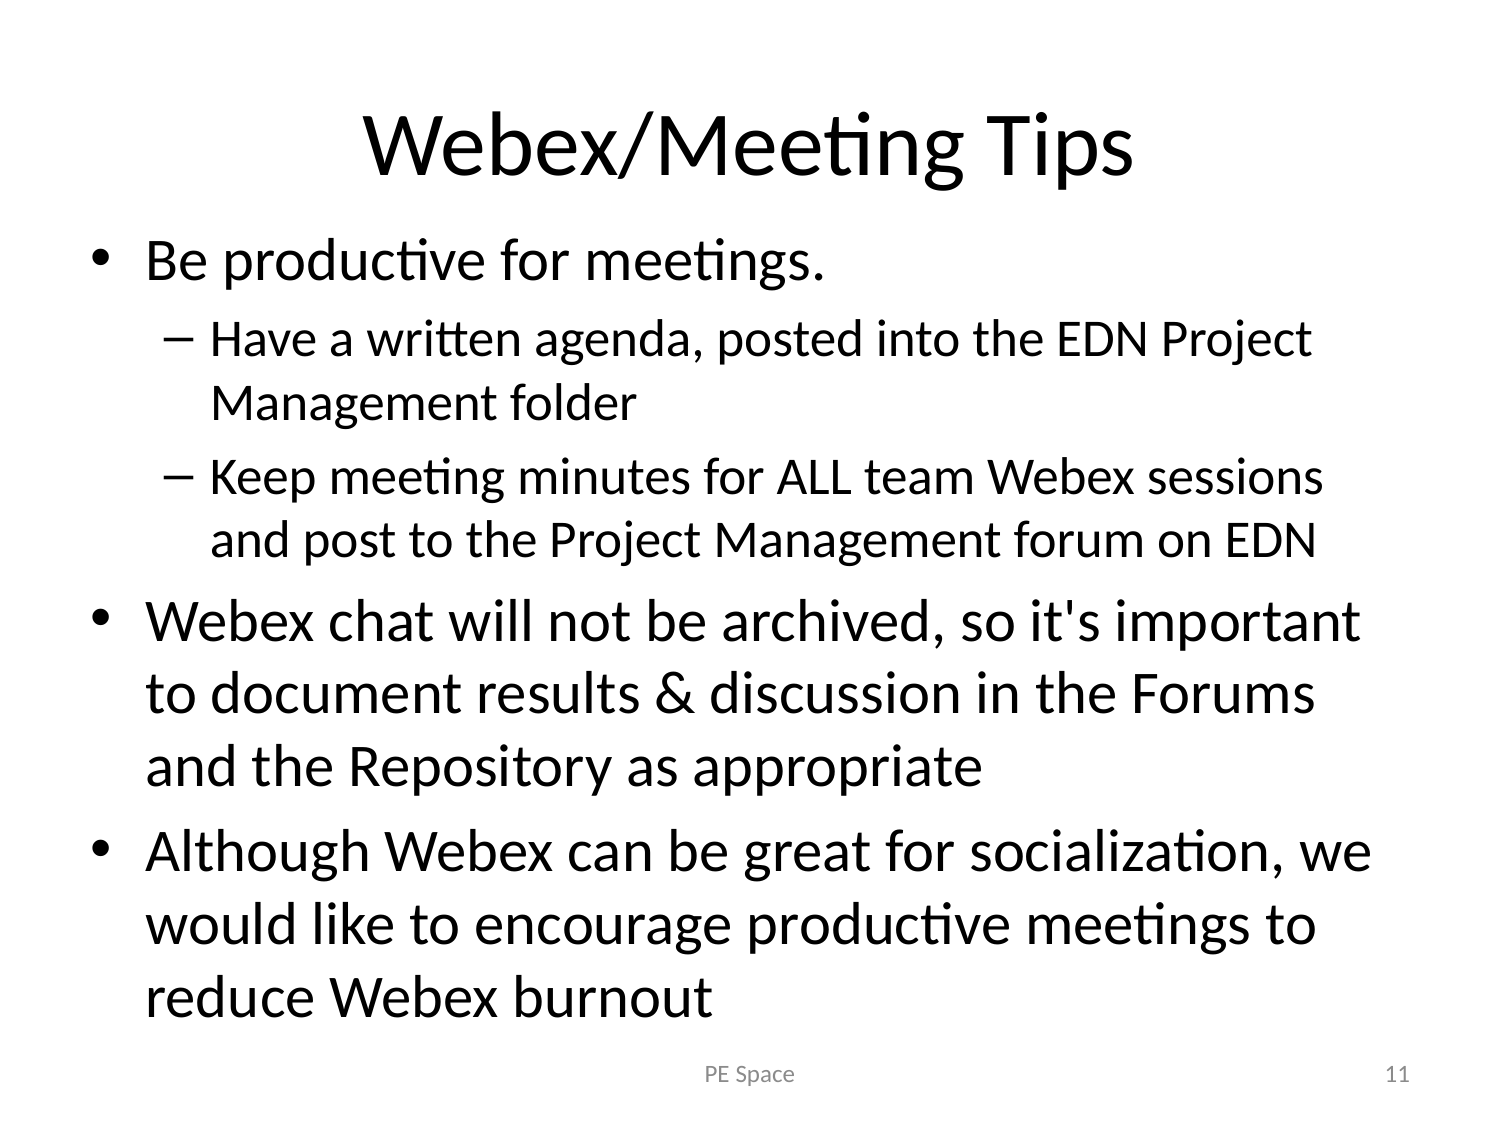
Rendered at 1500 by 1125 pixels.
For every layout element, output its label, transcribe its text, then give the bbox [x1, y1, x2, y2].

title Webex/Meeting Tips [75, 45, 1425, 212]
slide_number 11 [1074, 1042, 1425, 1103]
list Be productive for meetings. Have a written agenda, posted into the EDN Project Management folder Keep meeting minutes for ALL team Webex sessions and post to the Project Management forum on EDN Webex chat will not be archived, so it's important to document results & discussion in the Forums and the Repository as appropriate Although Webex can be great for socialization, we would like to encourage productive meetings to reduce Webex burnout [75, 212, 1425, 1043]
footer PE Space [512, 1042, 988, 1103]
